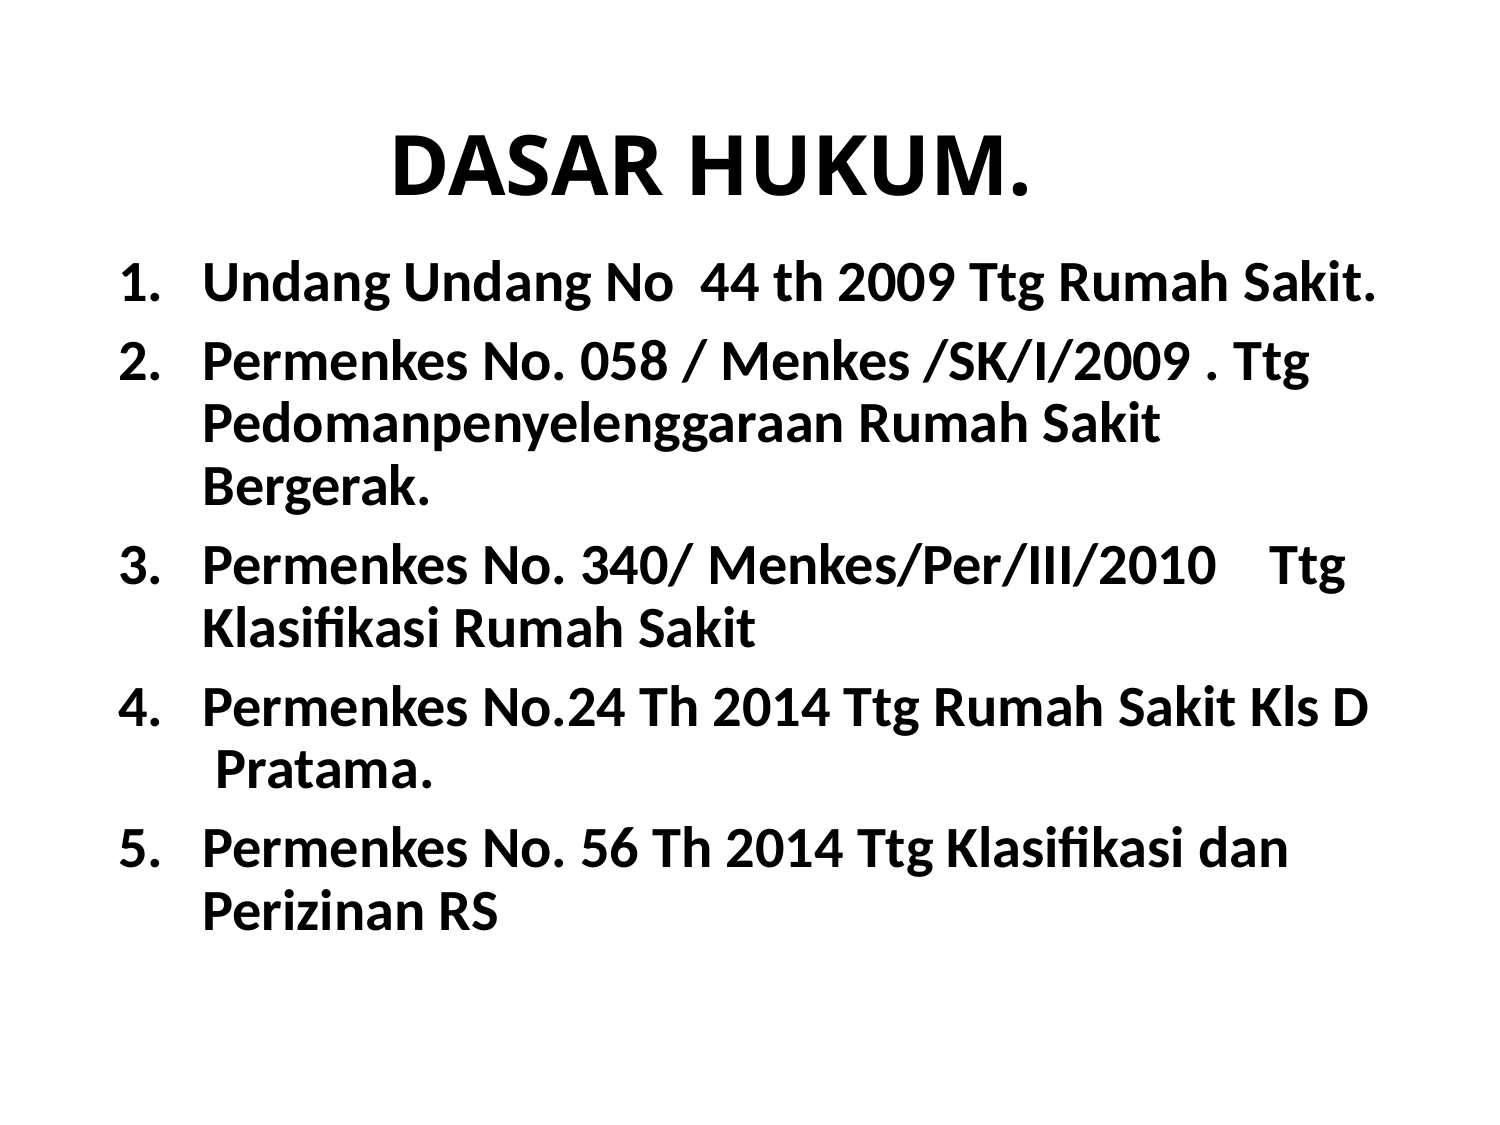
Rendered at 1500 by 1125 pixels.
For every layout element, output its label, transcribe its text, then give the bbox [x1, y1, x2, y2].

list Undang Undang No 44 th 2009 Ttg Rumah Sakit. Permenkes No. 058 / Menkes /SK/I/2009 . Ttg Pedomanpenyelenggaraan Rumah Sakit Bergerak. Permenkes No. 340/ Menkes/Per/III/2010 Ttg Klasifikasi Rumah Sakit Permenkes No.24 Th 2014 Ttg Rumah Sakit Kls D Pratama. Permenkes No. 56 Th 2014 Ttg Klasifikasi dan Perizinan RS [103, 243, 1397, 958]
title DASAR HUKUM. [103, 59, 1397, 243]
